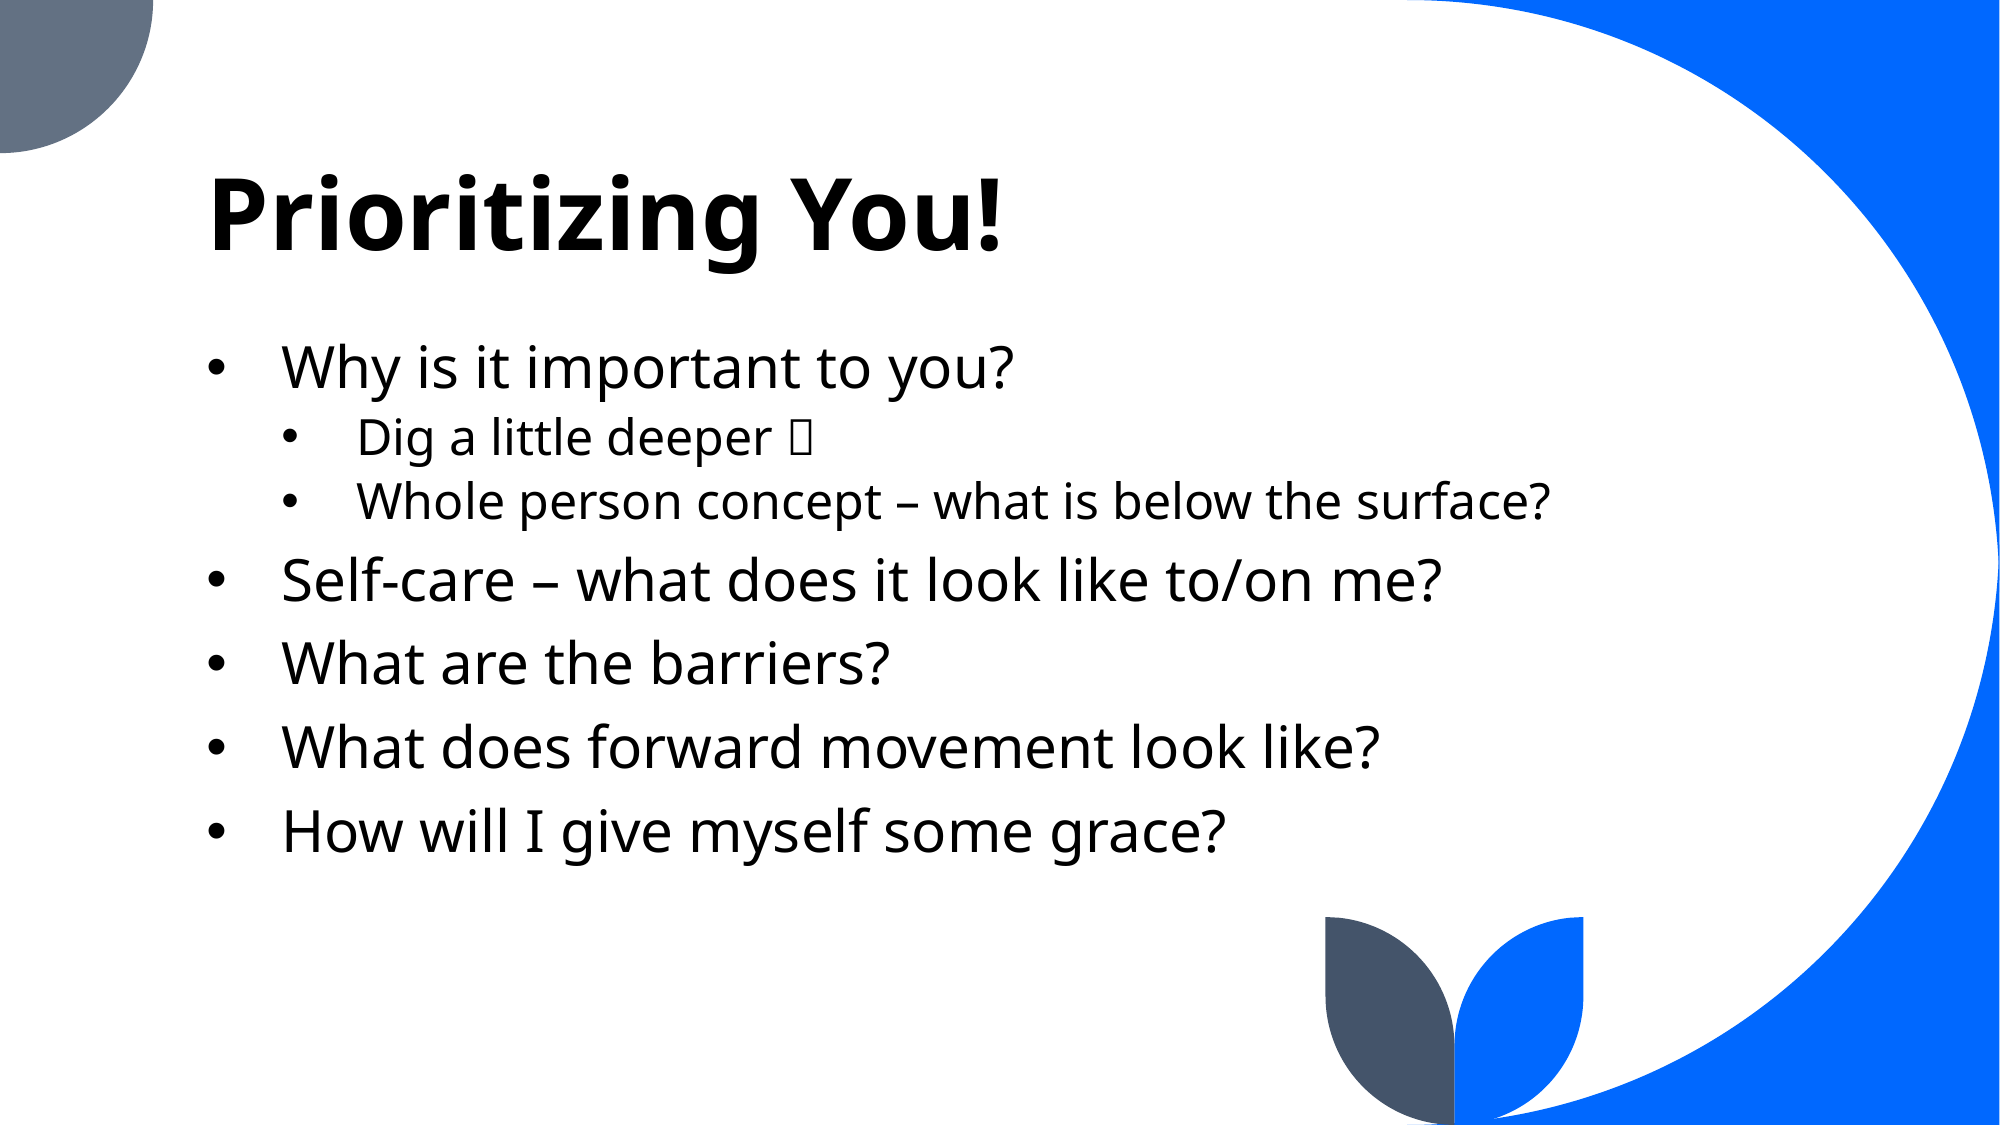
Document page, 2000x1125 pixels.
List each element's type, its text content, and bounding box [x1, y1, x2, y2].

list Why is it important to you? Dig a little deeper  Whole person concept – what is below the surface? Self-care – what does it look like to/on me? What are the barriers? What does forward movement look like? How will I give myself some grace? [191, 330, 1796, 950]
title Prioritizing You! [191, 62, 1796, 280]
